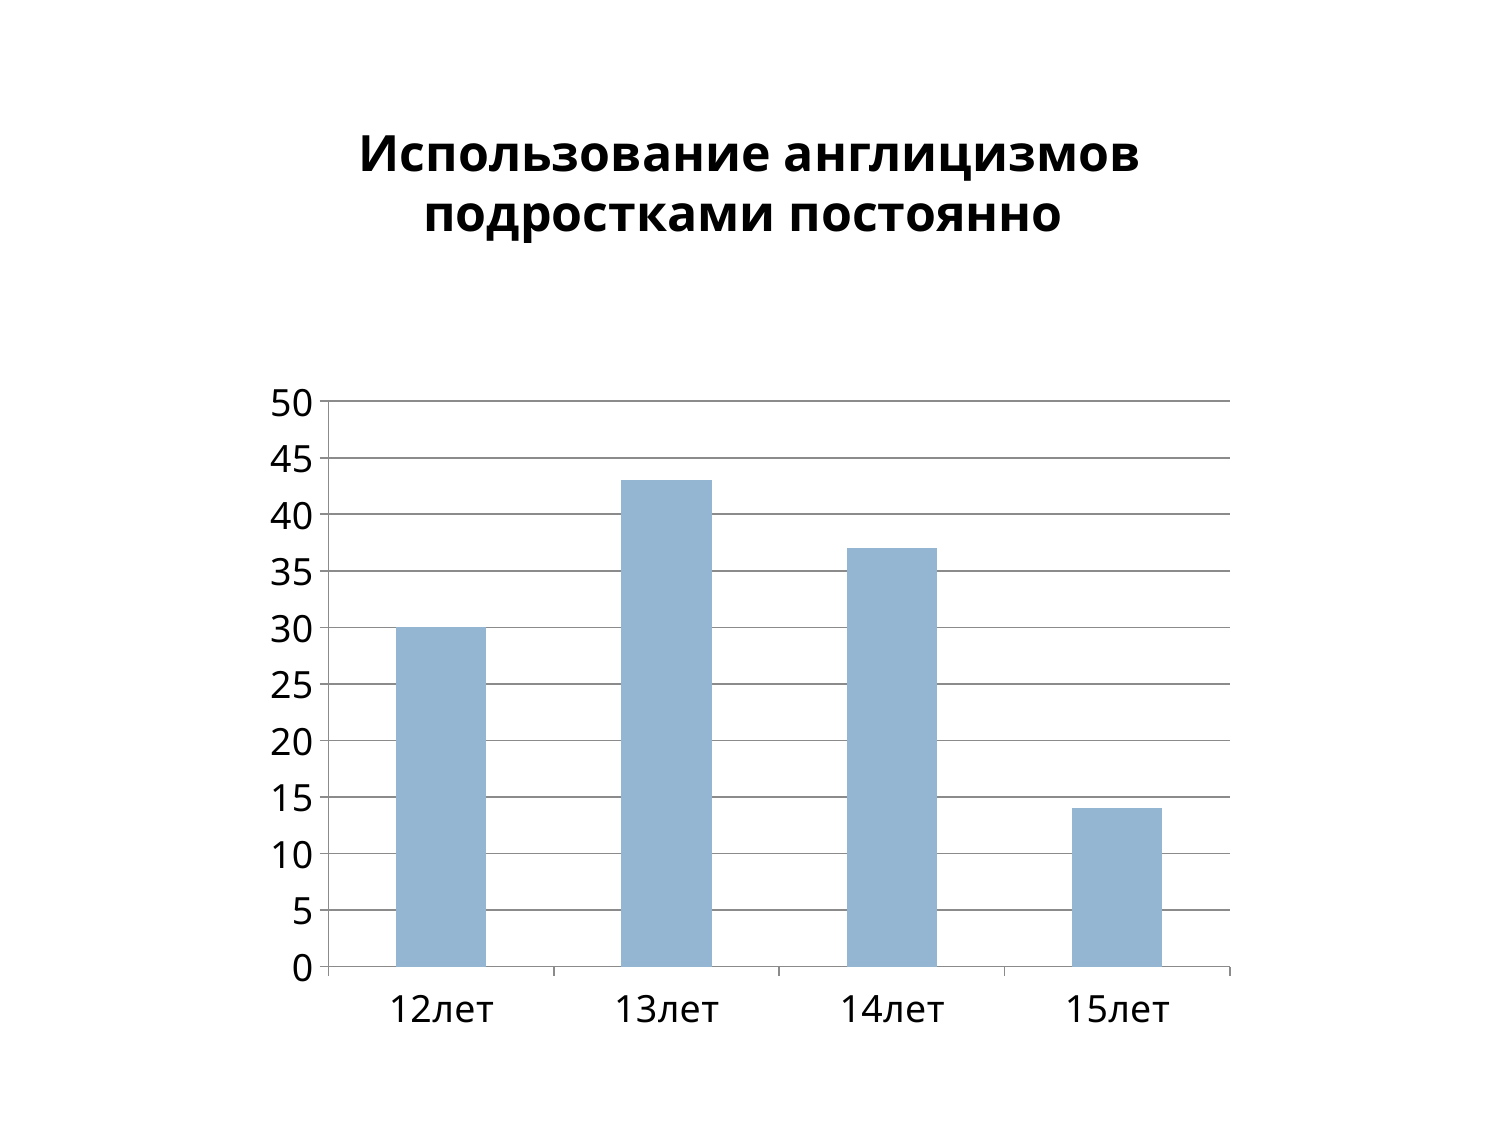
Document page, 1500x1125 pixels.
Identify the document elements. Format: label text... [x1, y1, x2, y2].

chart [249, 361, 1251, 1048]
text_box Использование англицизмов подростками постоянно [312, 113, 1187, 249]
